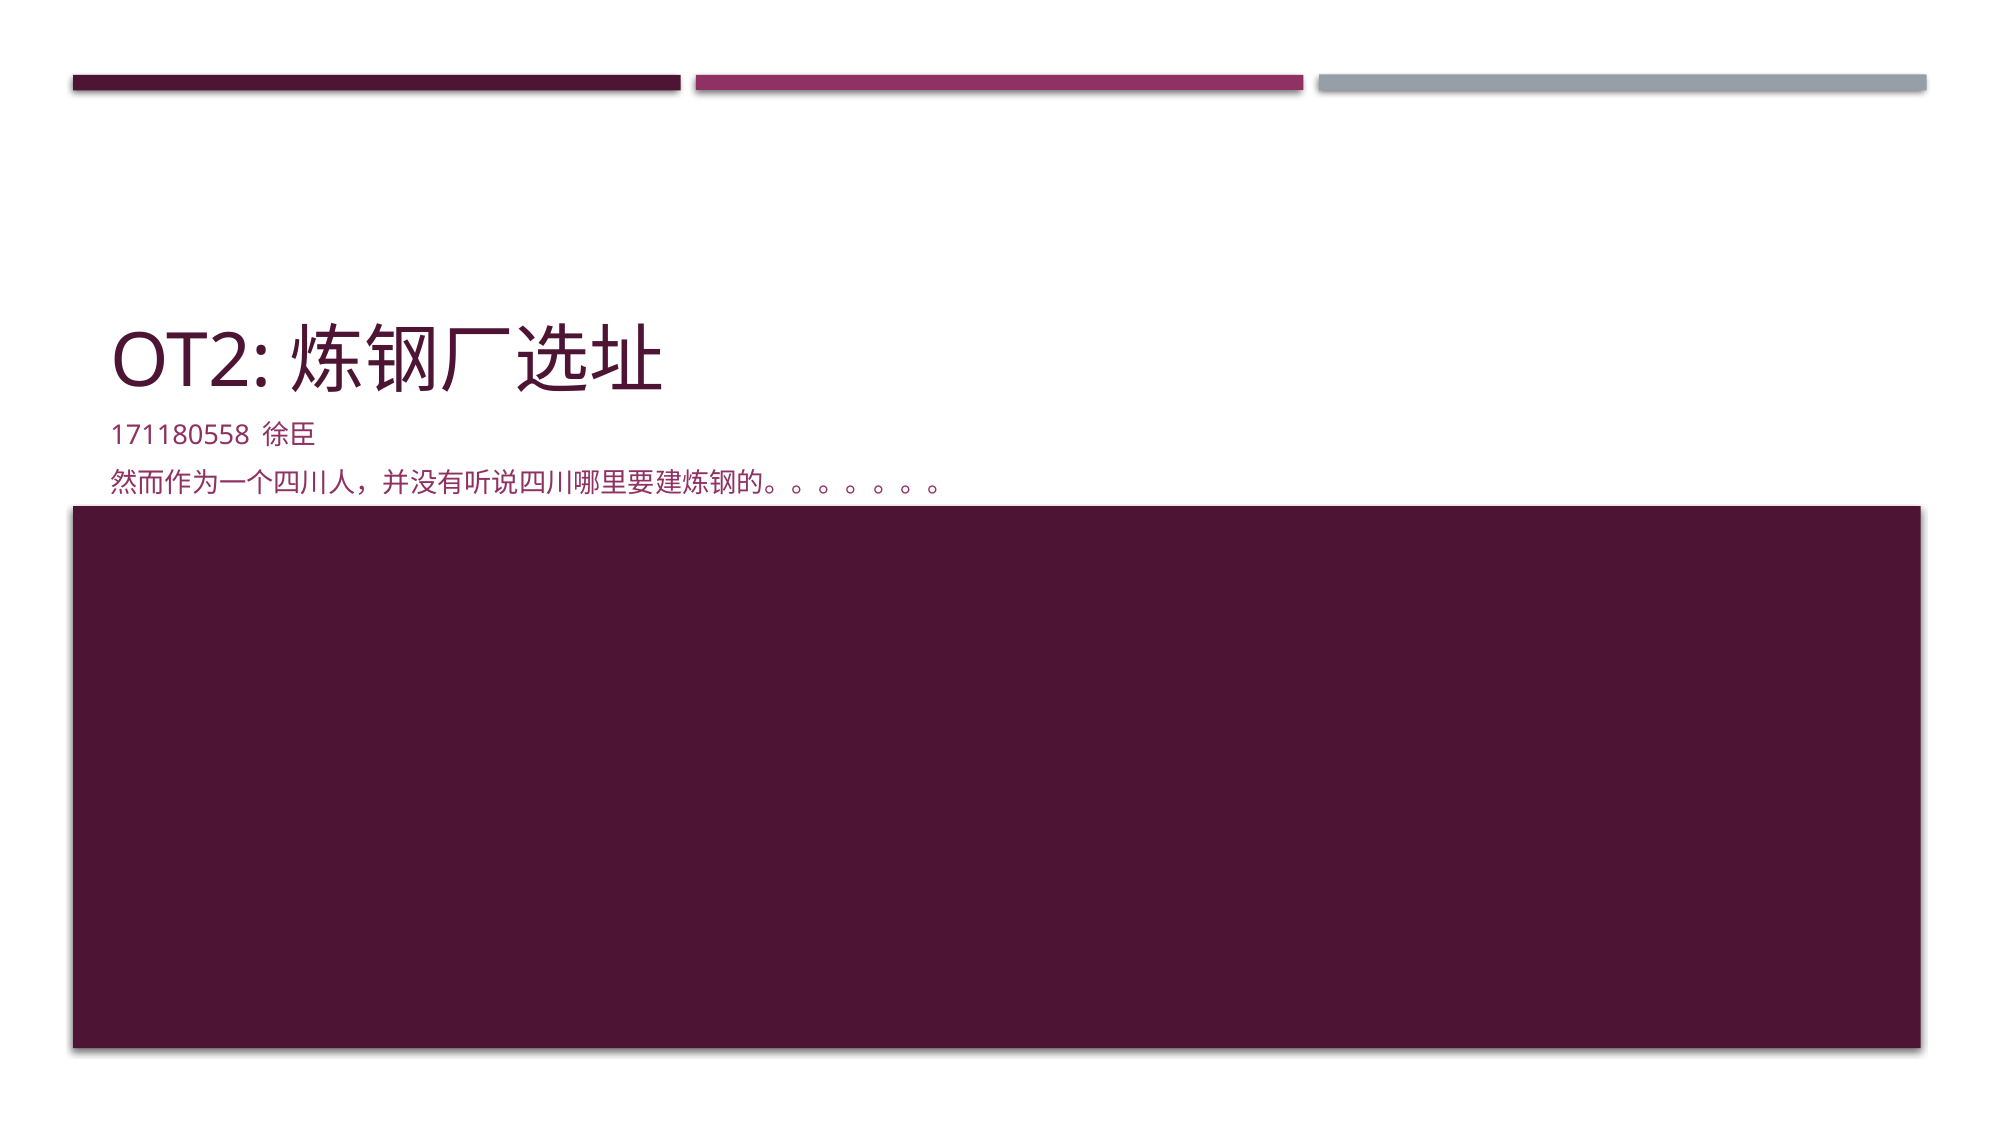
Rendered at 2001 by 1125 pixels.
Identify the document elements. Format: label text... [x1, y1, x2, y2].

subtitle 171180558 徐臣 然而作为一个四川人，并没有听说四川哪里要建炼钢的。。。。。。。 [95, 409, 1899, 507]
title OT2:炼钢厂选址 [95, 167, 1899, 409]
